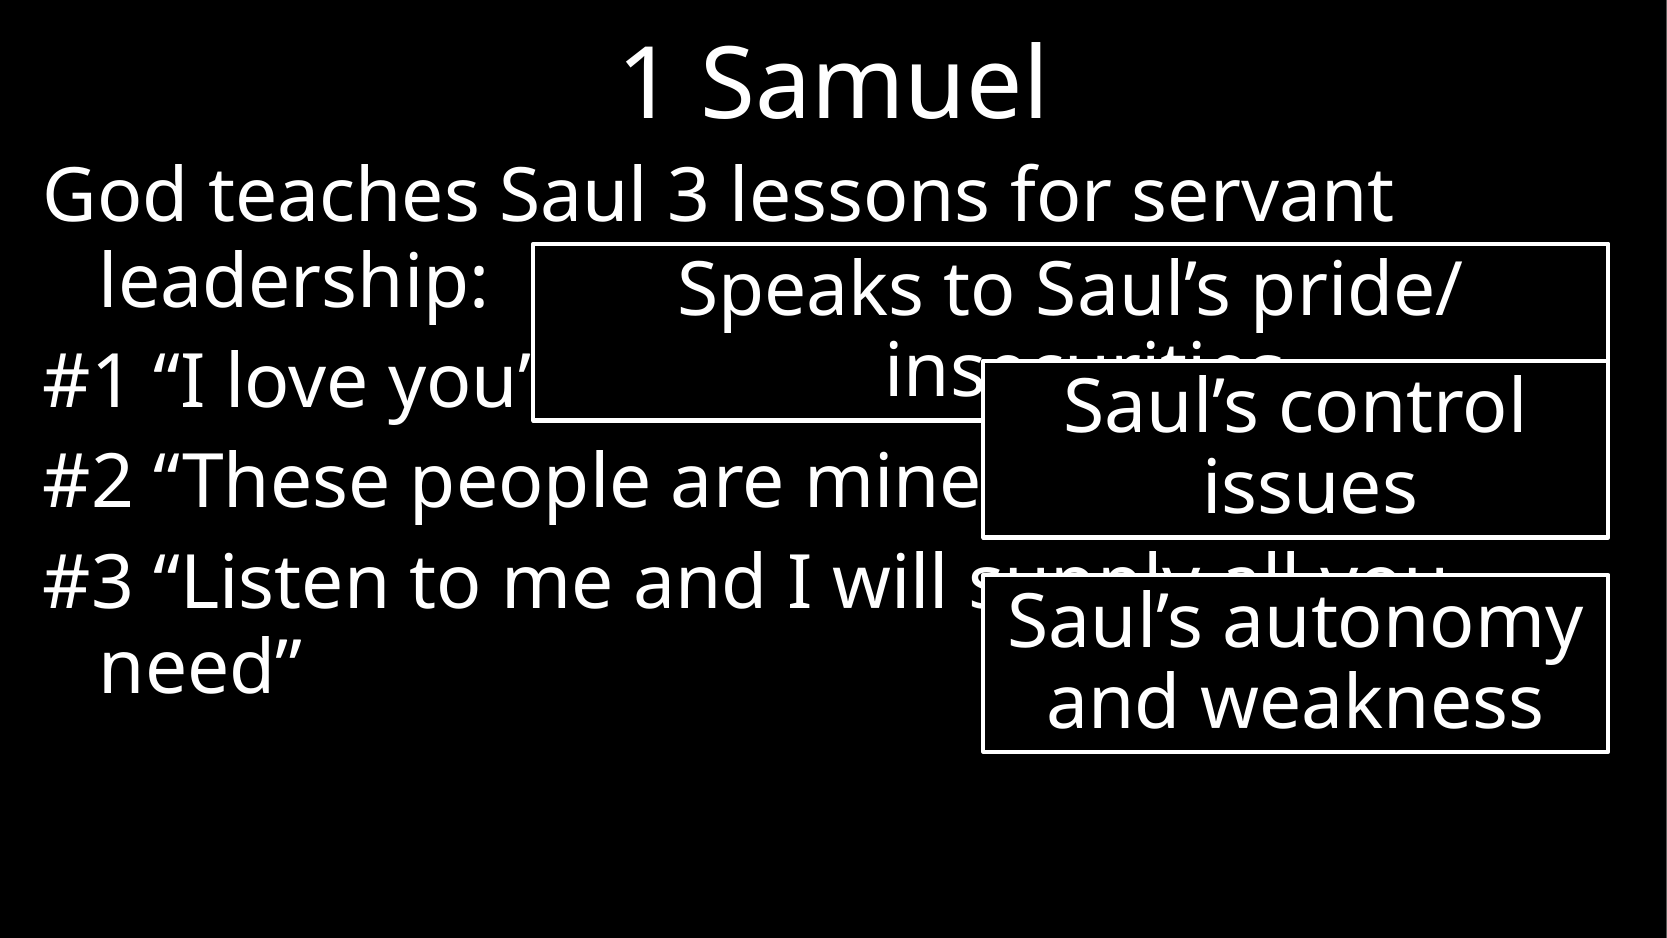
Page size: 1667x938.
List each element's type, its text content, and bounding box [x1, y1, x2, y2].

text_box Speaks to Saul’s pride/ insecurities [533, 243, 1609, 421]
text_box Saul’s autonomy and weakness [983, 574, 1609, 752]
list God teaches Saul 3 lessons for servant leadership: #1 “I love you” #2 “These people are mine” #3 “Listen to me and I will supply all you need” [27, 145, 1640, 907]
title 1 Samuel [27, 20, 1640, 136]
text_box Saul’s control issues [983, 360, 1609, 538]
